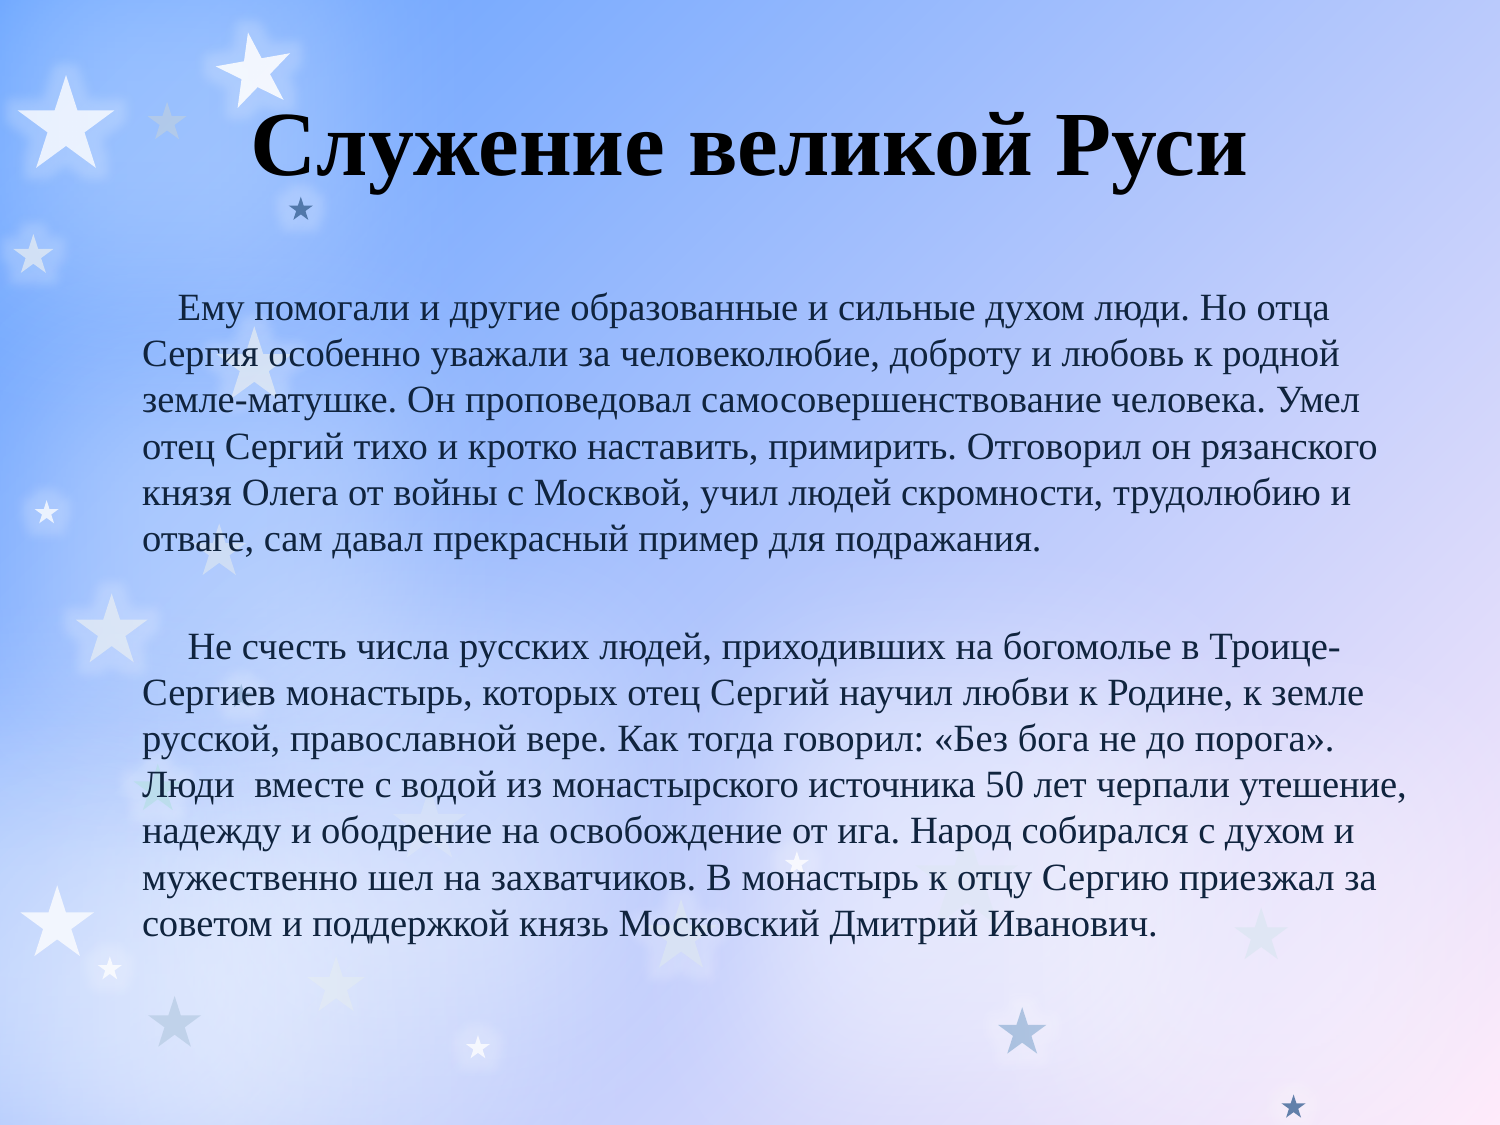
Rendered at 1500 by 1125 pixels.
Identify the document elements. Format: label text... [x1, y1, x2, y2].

title Служение великой Руси [75, 45, 1425, 231]
list Ему помогали и другие образованные и сильные духом люди. Но отца Сергия особенно уважали за человеколюбие, доброту и любовь к родной земле-матушке. Он проповедовал самосовершенствование человека. Умел отец Сергий тихо и кротко наставить, примирить. Отговорил он рязанского князя Олега от войны с Москвой, учил людей скромности, трудолюбию и отваге, сам давал прекрасный пример для подражания. Не счесть числа русских людей, приходивших на богомолье в Троице-Сергиев монастырь, которых отец Сергий научил любви к Родине, к земле русской, православной вере. Как тогда говорил: «Без бога не до порога». Люди вместе с водой из монастырского источника 50 лет черпали утешение, надежду и ободрение на освобождение от ига. Народ собирался с духом и мужественно шел на захватчиков. В монастырь к отцу Сергию приезжал за советом и поддержкой князь Московский Дмитрий Иванович. [75, 231, 1425, 1024]
